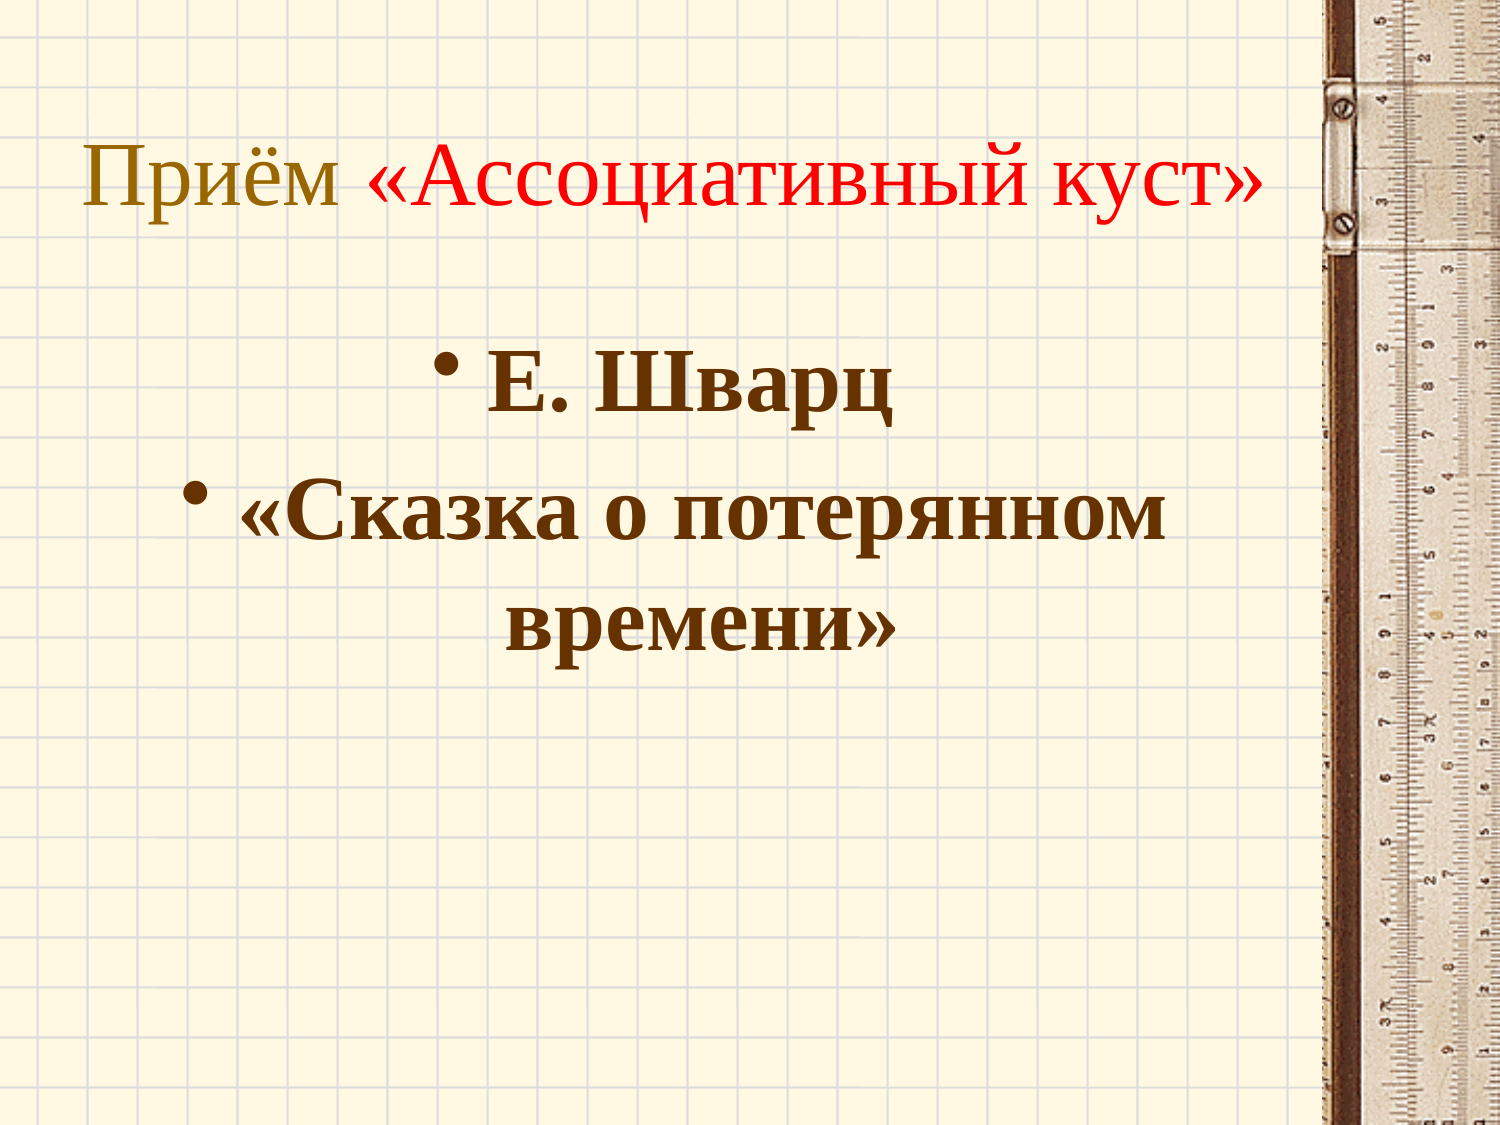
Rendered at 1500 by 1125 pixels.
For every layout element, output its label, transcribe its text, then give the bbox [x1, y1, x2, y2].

picture [1322, 0, 1500, 1125]
list Е. Шварц «Сказка о потерянном времени» [37, 312, 1313, 988]
title Приём «Ассоциативный куст» [37, 75, 1313, 263]
